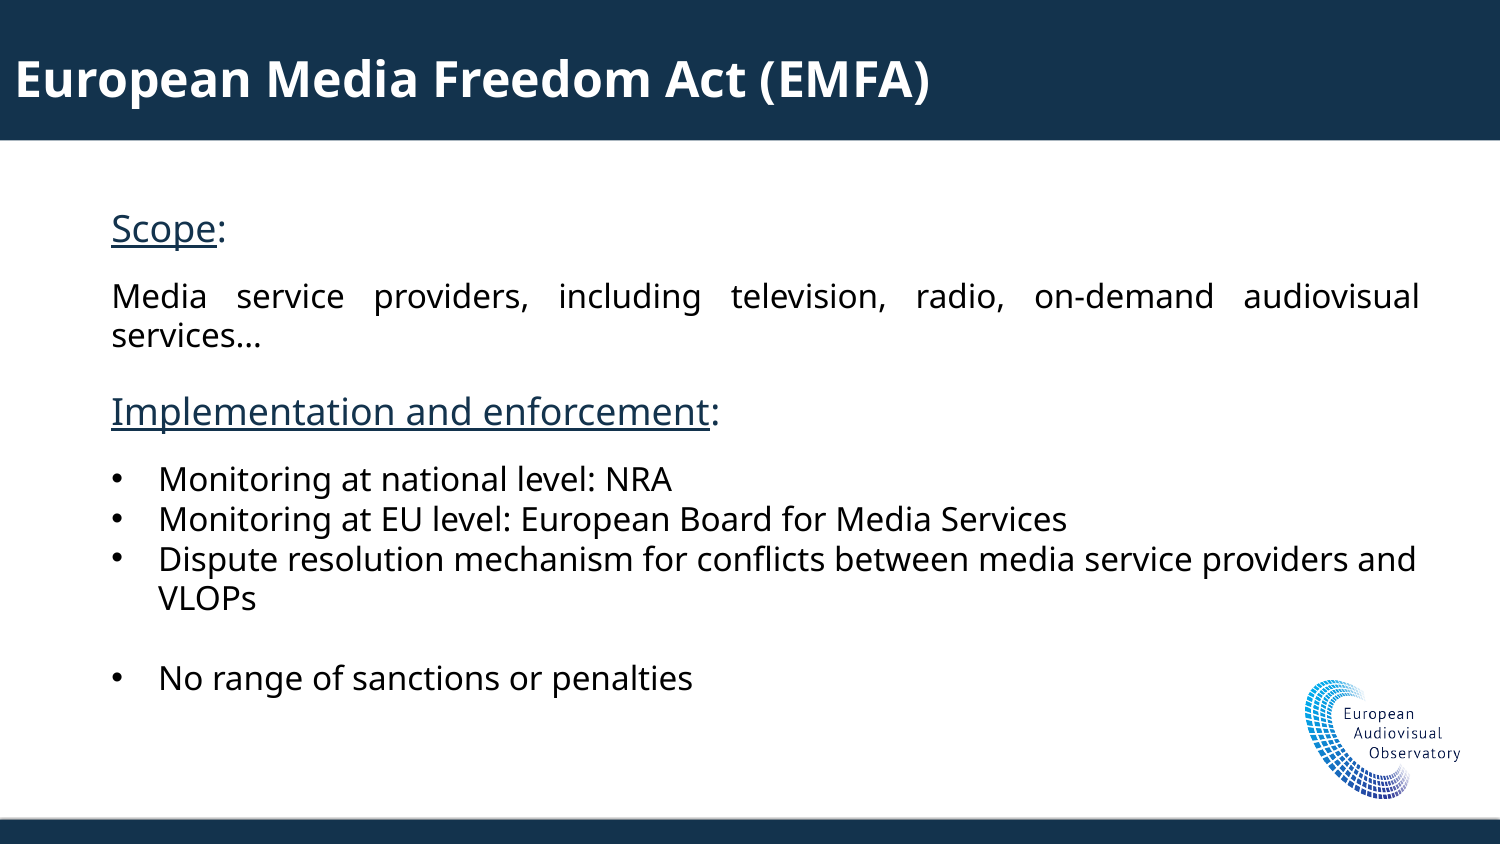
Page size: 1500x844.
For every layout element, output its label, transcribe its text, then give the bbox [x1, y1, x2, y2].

text_box European Media Freedom Act (EMFA) [0, 0, 1500, 141]
text_box Scope: Media service providers, including television, radio, on-demand audiovisual services… [96, 197, 1438, 362]
text_box Implementation and enforcement: Monitoring at national level: NRA Monitoring at EU level: European Board for Media Services Dispute resolution mechanism for conflicts between media service providers and VLOPs No range of sanctions or penalties [96, 380, 1438, 705]
picture [1305, 680, 1461, 799]
